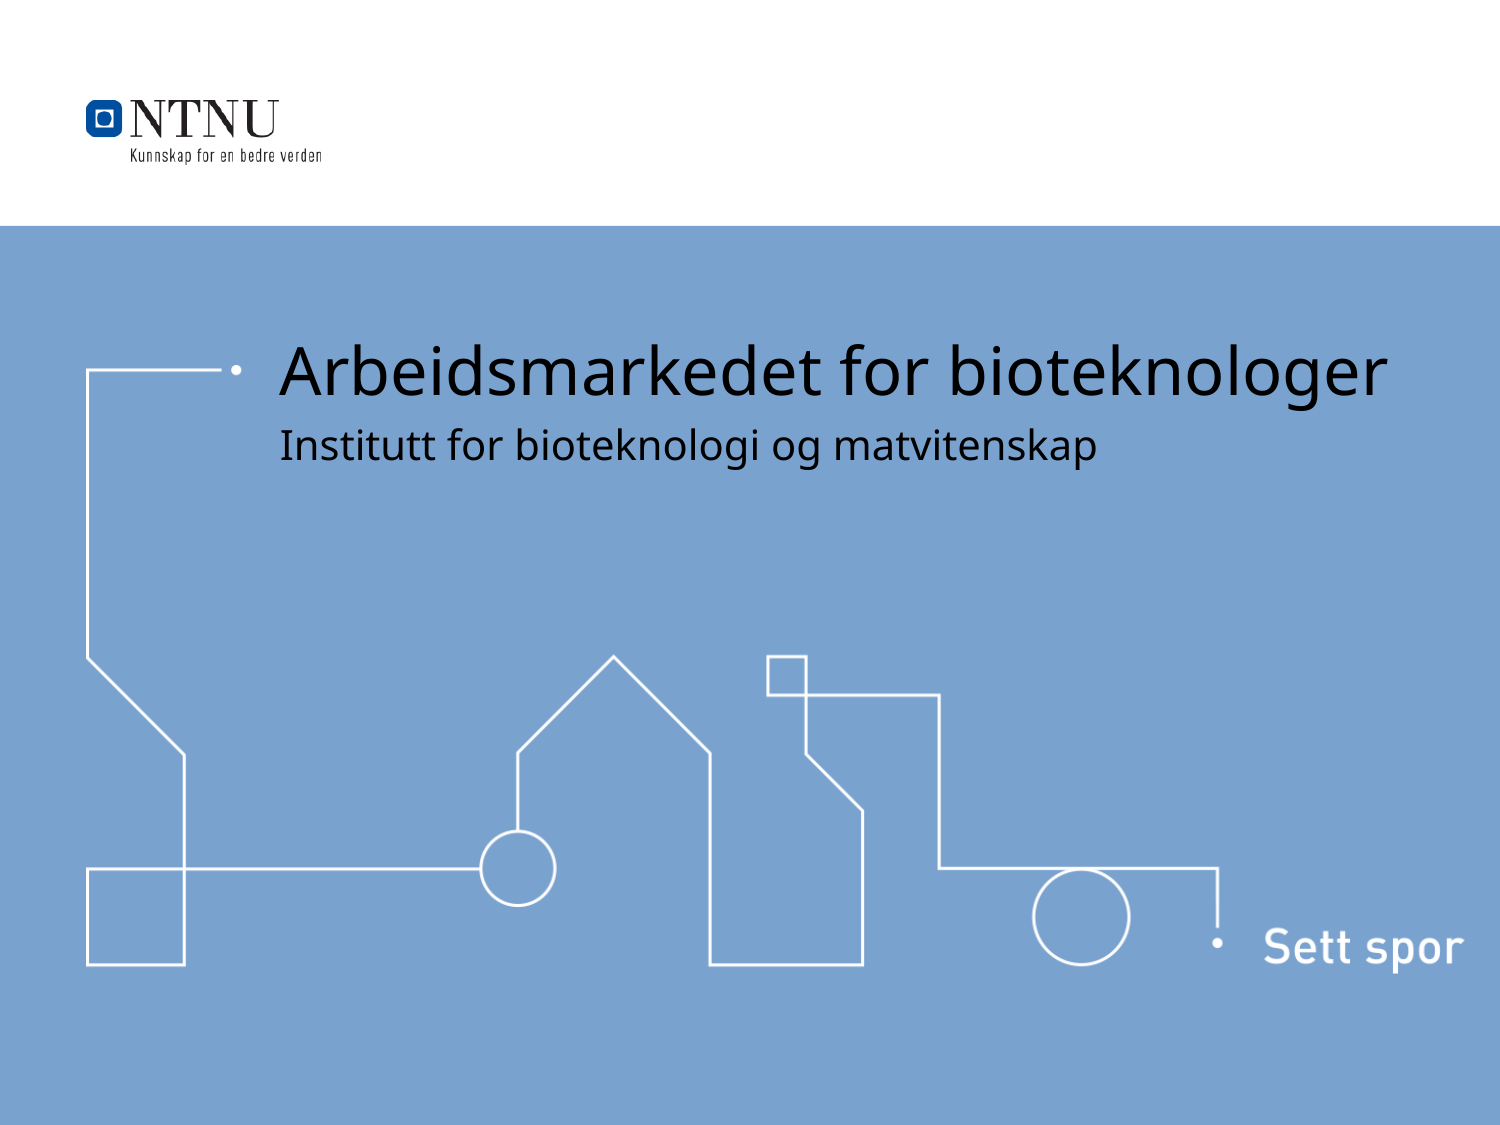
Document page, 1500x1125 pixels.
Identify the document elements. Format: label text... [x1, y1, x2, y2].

picture [86, 365, 1500, 1043]
picture [86, 100, 321, 165]
subtitle Institutt for bioteknologi og matvitenskap [264, 417, 1212, 498]
title Arbeidsmarkedet for bioteknologer [264, 301, 1500, 418]
